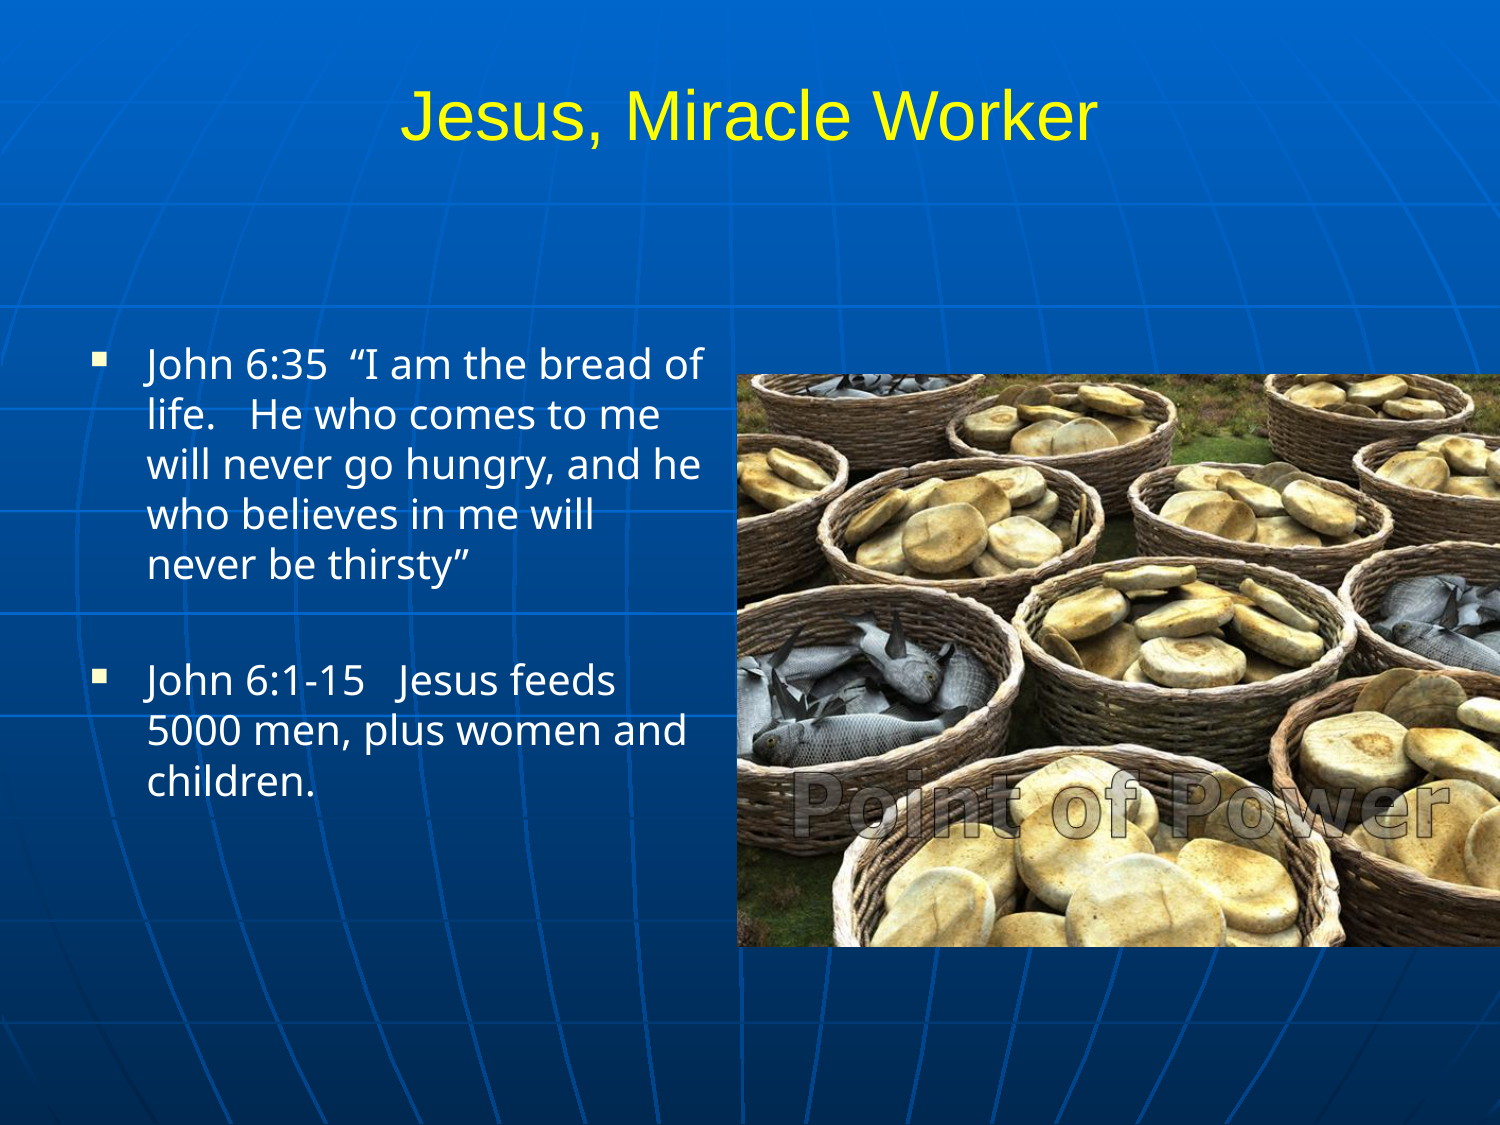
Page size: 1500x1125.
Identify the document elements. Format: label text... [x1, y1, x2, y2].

picture [737, 374, 1500, 948]
list John 6:35 “I am the bread of life. He who comes to me will never go hungry, and he who believes in me will never be thirsty” John 6:1-15 Jesus feeds 5000 men, plus women and children. [74, 329, 726, 999]
title Jesus, Miracle Worker [74, 45, 1426, 179]
